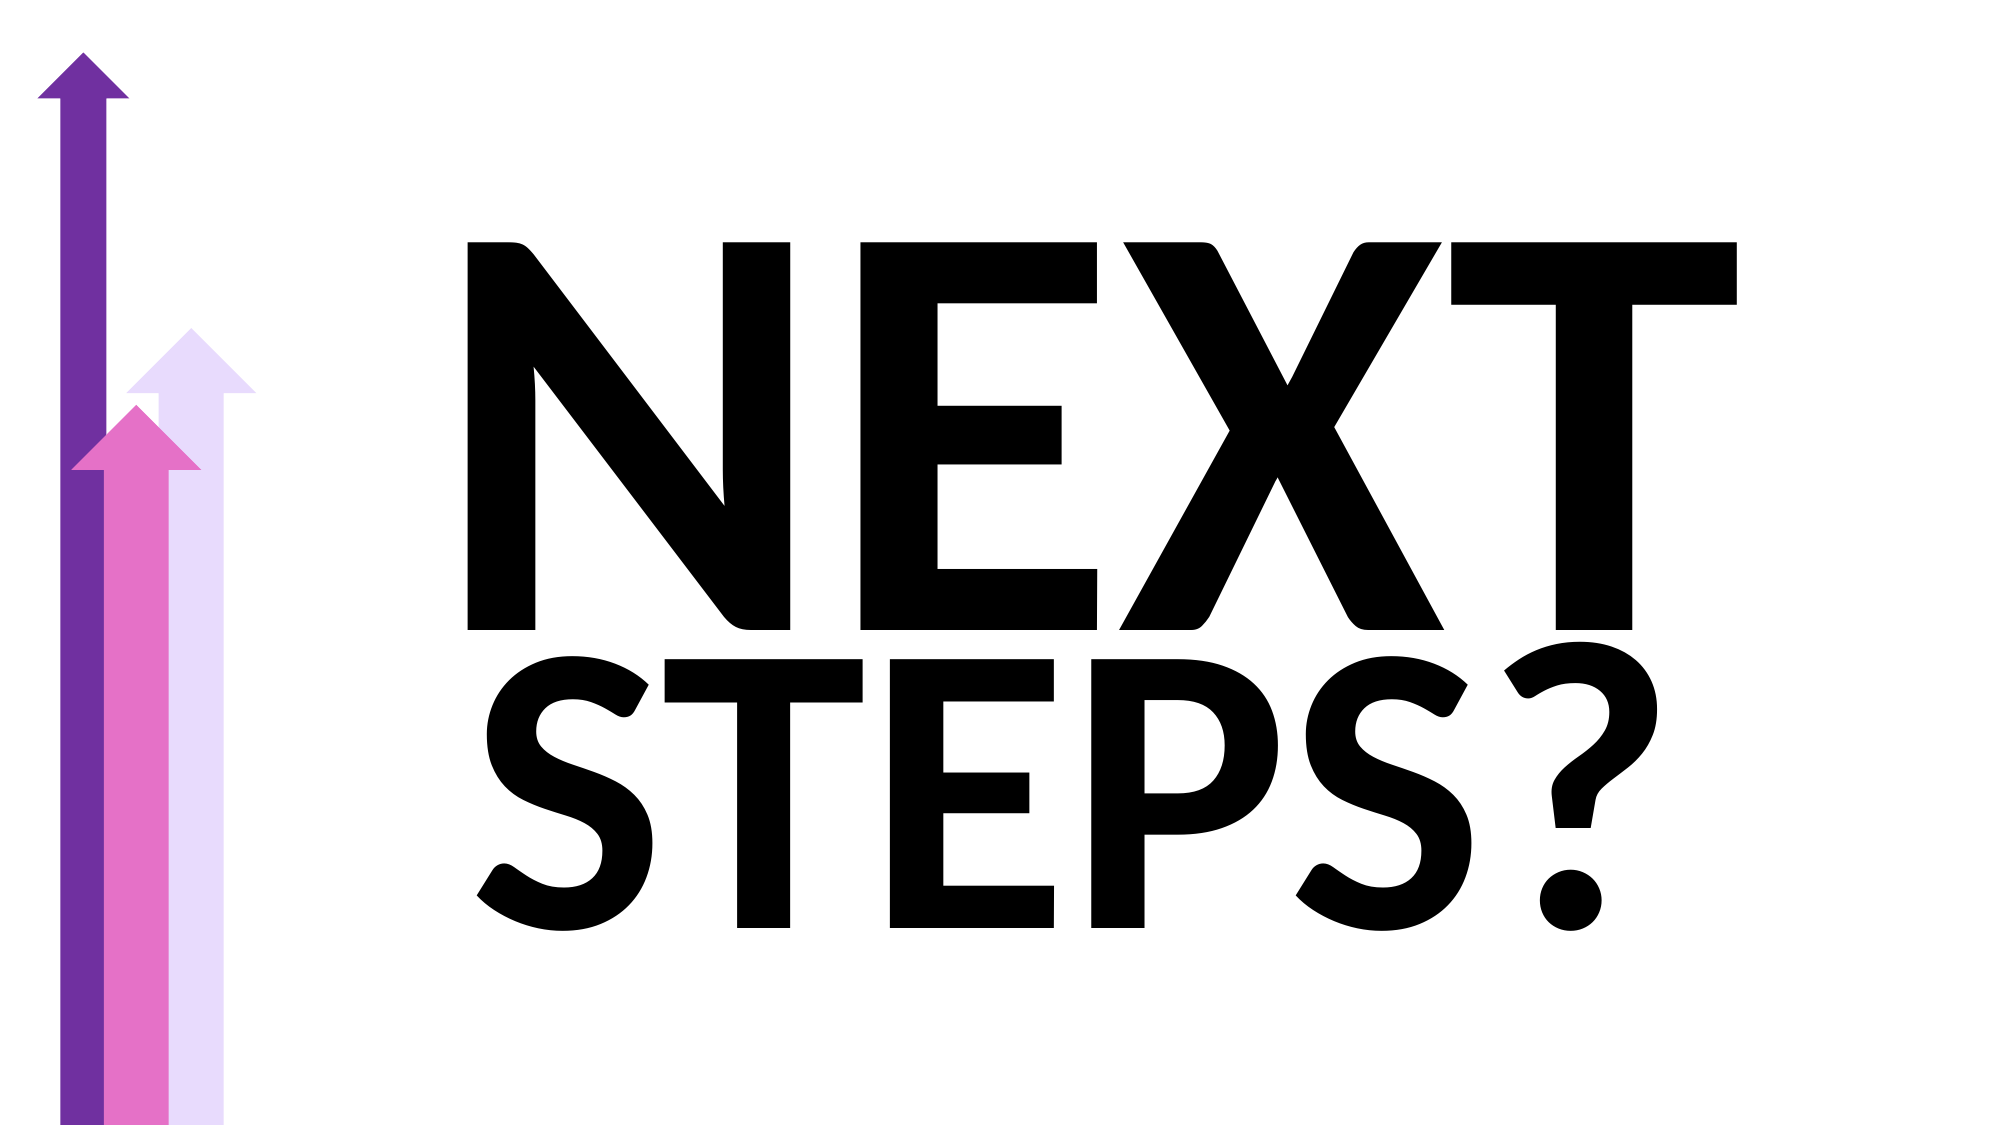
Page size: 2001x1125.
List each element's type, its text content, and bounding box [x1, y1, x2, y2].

text_box NEXT [384, 25, 1793, 758]
text_box [123, 326, 259, 1125]
text_box [68, 403, 204, 1125]
text_box [34, 51, 132, 1125]
text_box STEPS? [369, 506, 1778, 1019]
